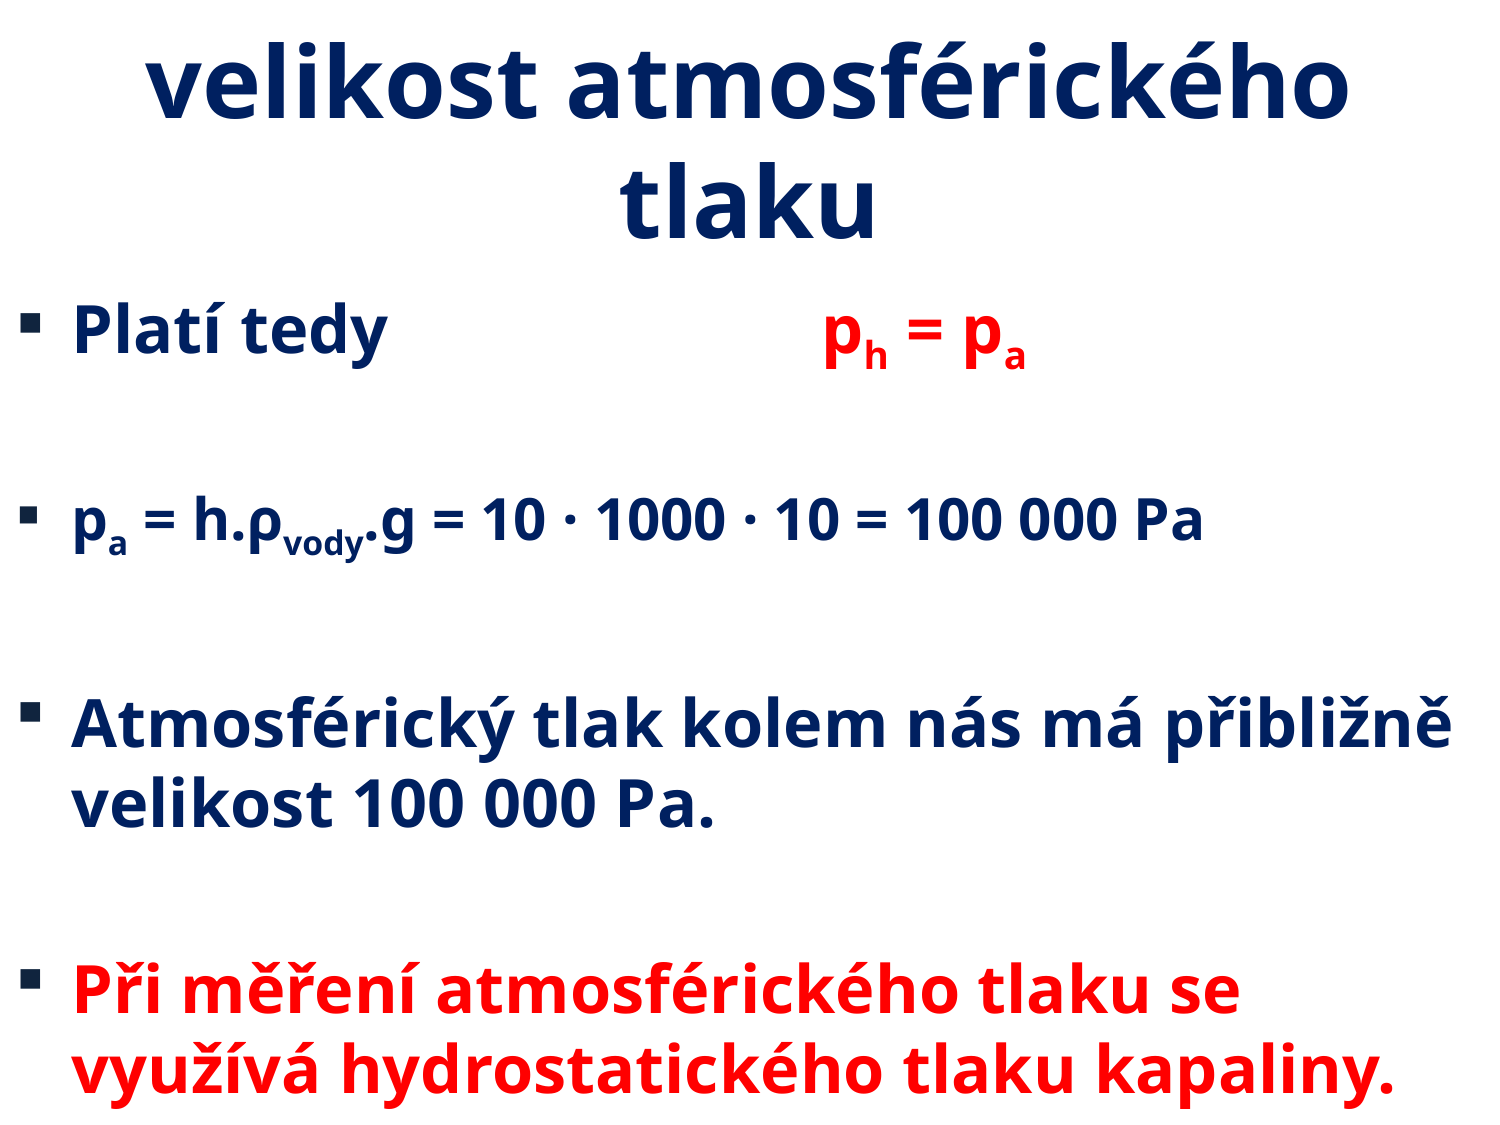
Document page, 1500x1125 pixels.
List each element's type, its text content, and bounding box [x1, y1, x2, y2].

title velikost atmosférického tlaku [0, 45, 1500, 233]
list Platí tedy ph = pa pa = h.ρvody.g = 10 · 1000 · 10 = 100 000 Pa Atmosférický tlak kolem nás má přibližně velikost 100 000 Pa. Při měření atmosférického tlaku se využívá hydrostatického tlaku kapaliny. [0, 278, 1500, 1125]
